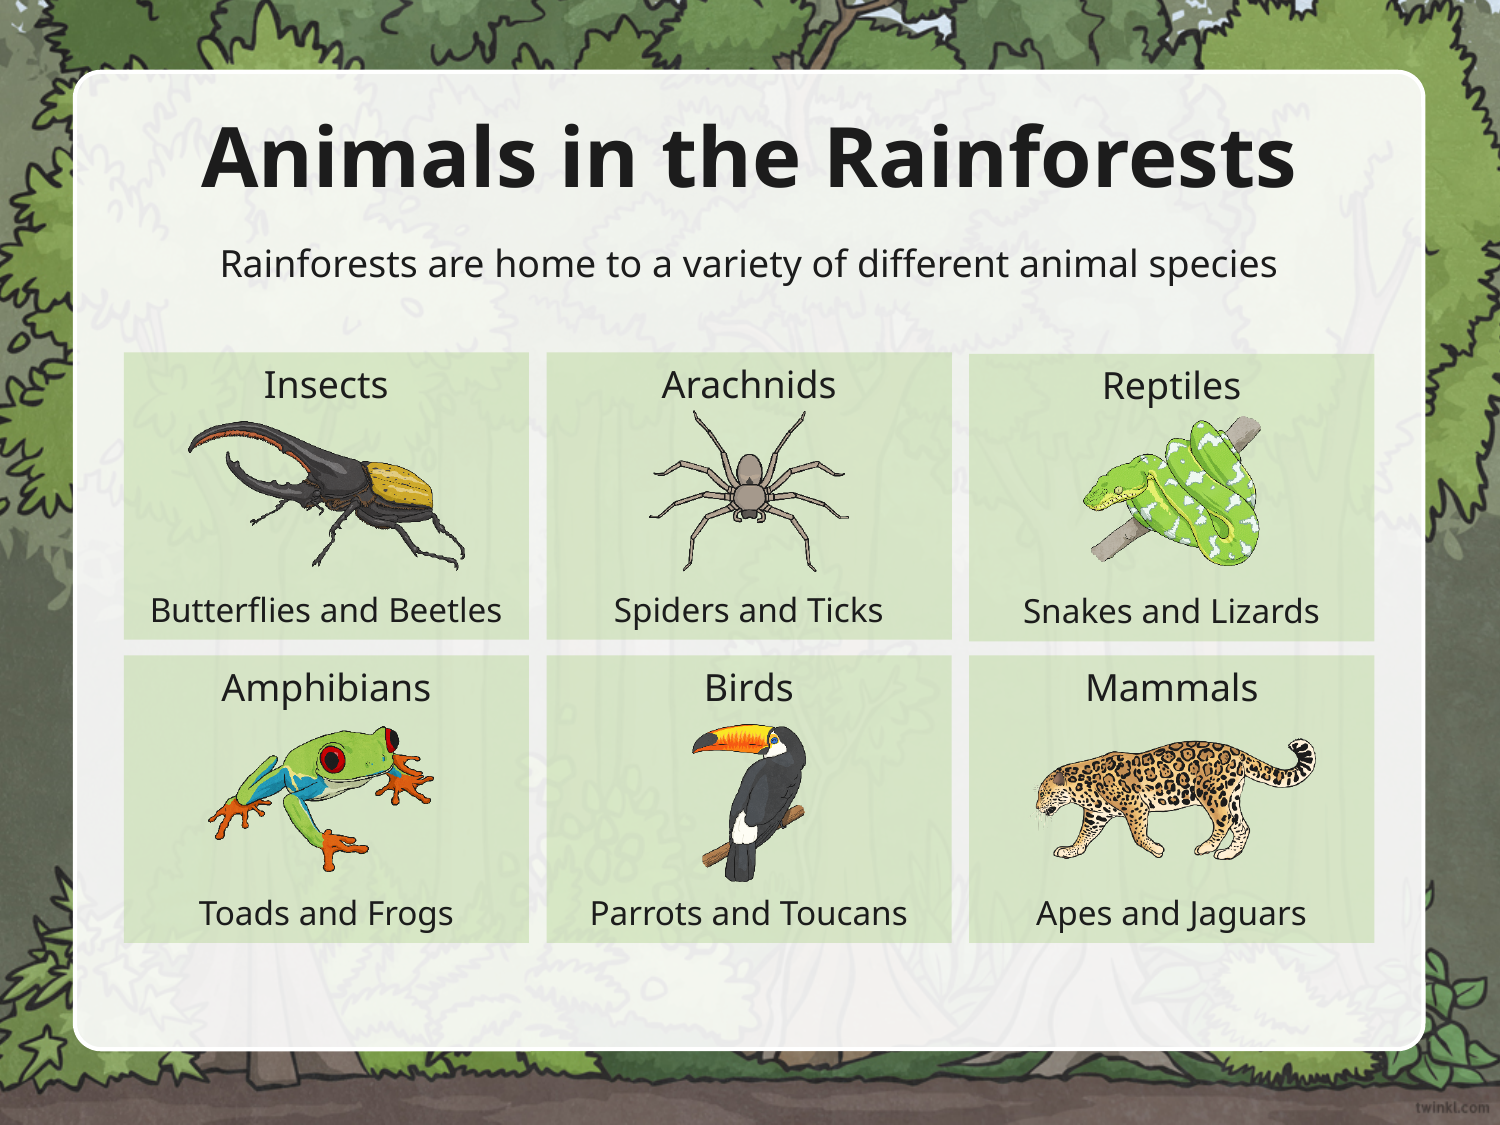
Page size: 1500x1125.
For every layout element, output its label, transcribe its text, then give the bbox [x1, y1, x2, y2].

list Rainforests are home to a variety of different animal species [123, 233, 1375, 293]
text_box Insects [249, 353, 404, 414]
picture [0, 0, 1500, 1125]
text_box [546, 654, 953, 944]
text_box [123, 654, 530, 944]
text_box Apes and Jaguars [969, 882, 1375, 942]
text_box Butterflies and Beetles [123, 579, 529, 639]
text_box Reptiles [1087, 355, 1257, 415]
text_box Parrots and Toucans [546, 882, 952, 942]
text_box Snakes and Lizards [969, 580, 1375, 641]
text_box Birds [689, 656, 809, 717]
text_box [968, 654, 1375, 944]
text_box Toads and Frogs [123, 882, 529, 942]
text_box Spiders and Ticks [546, 579, 952, 639]
text_box Mammals [1070, 656, 1274, 717]
text_box Amphibians [206, 656, 447, 717]
title Animals in the Rainforests [75, 78, 1424, 242]
text_box [968, 353, 1375, 642]
text_box [546, 351, 953, 641]
text_box [123, 351, 530, 641]
text_box Arachnids [646, 353, 852, 414]
